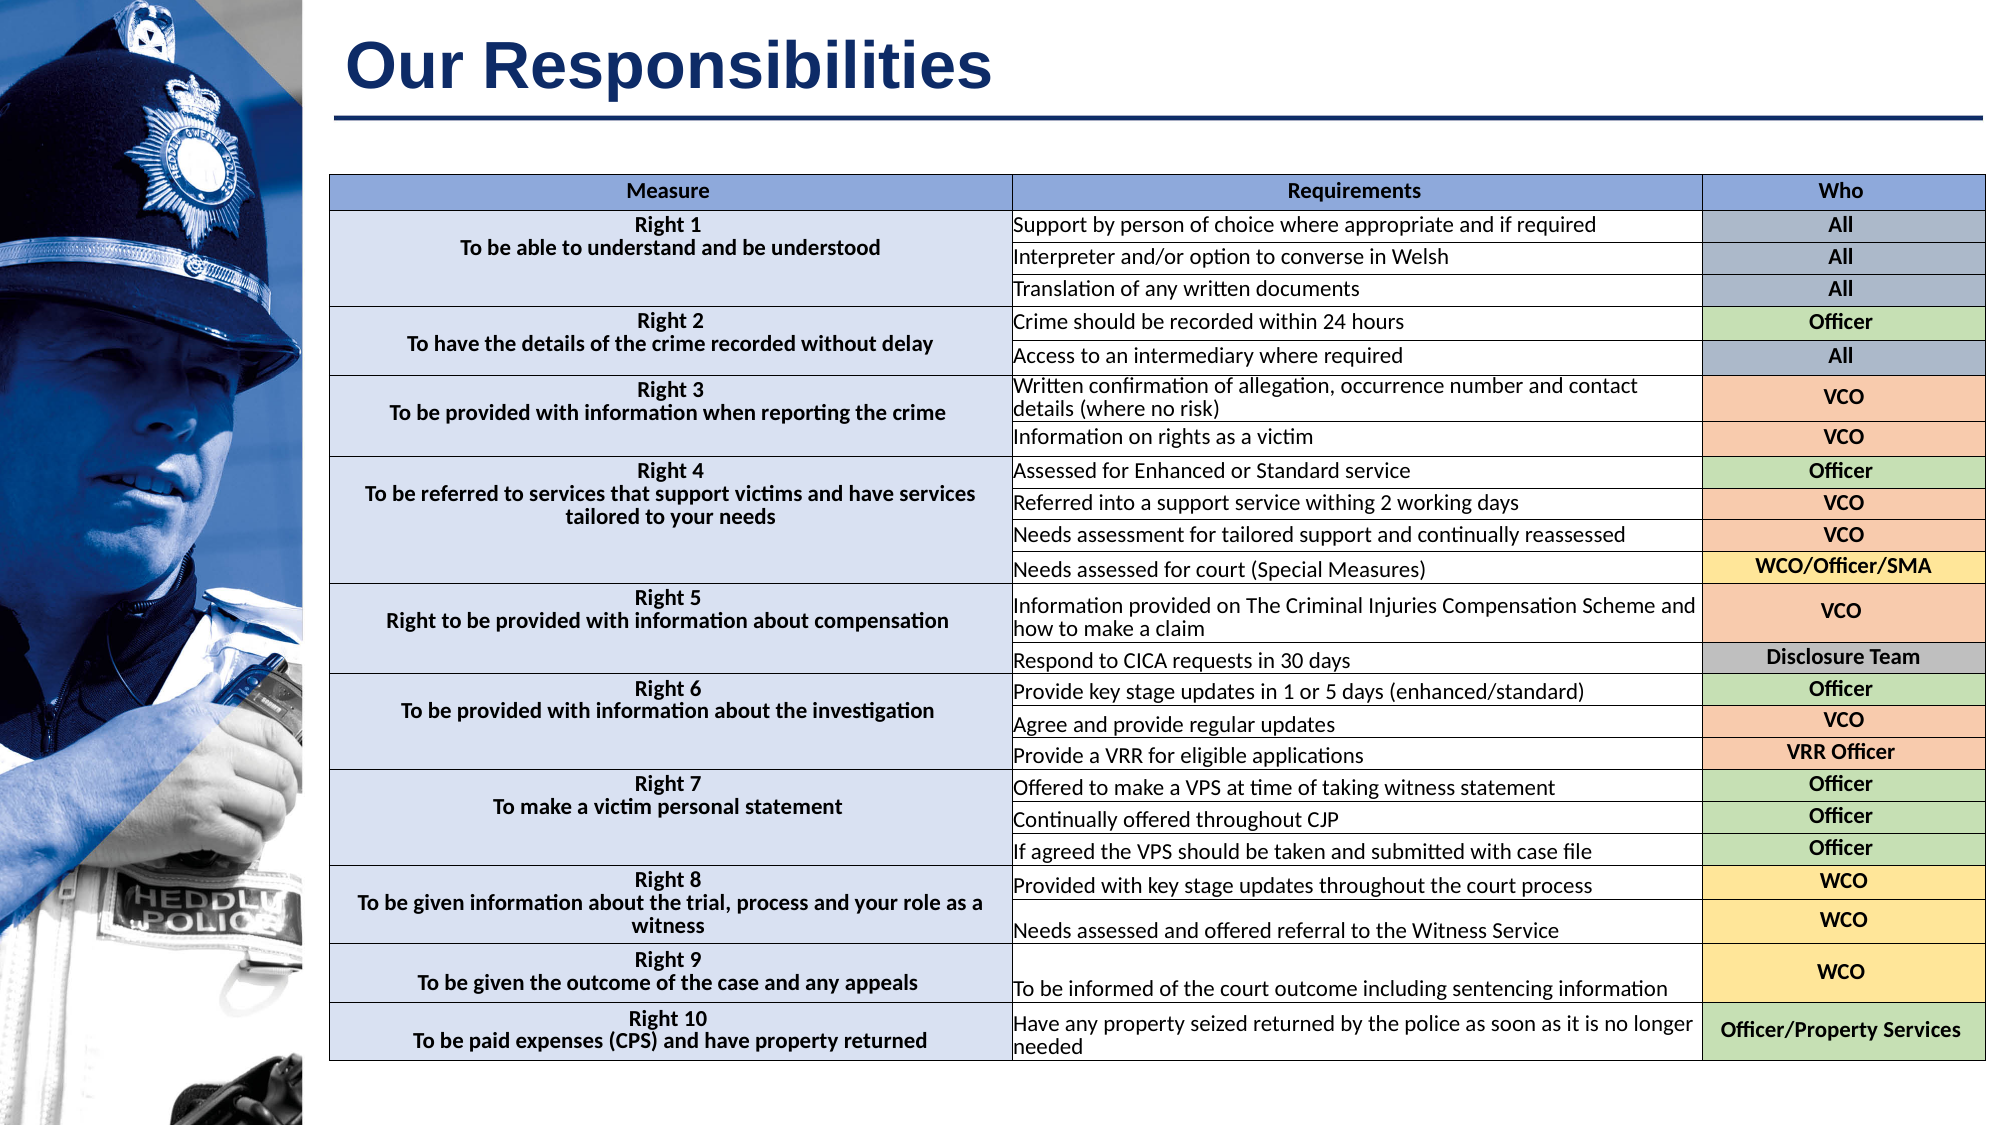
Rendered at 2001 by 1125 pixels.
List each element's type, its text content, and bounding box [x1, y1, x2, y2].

picture [0, 0, 2001, 1125]
table_header Requirements [1013, 175, 1702, 210]
table_cell Right 10 To be paid expenses (CPS) and have property returned [330, 1003, 1012, 1060]
table_cell Interpreter and/or option to converse in Welsh [1013, 243, 1702, 274]
table_cell Officer [1703, 834, 1985, 865]
table_cell VCO [1703, 422, 1985, 456]
table_cell All [1703, 211, 1985, 242]
table_cell VCO [1703, 706, 1985, 737]
table_cell Right 8 To be given information about the trial, process and your role as a witness [330, 866, 1012, 943]
table_cell Support by person of choice where appropriate and if required [1013, 211, 1702, 242]
table_cell Officer [1703, 457, 1985, 488]
table_cell VCO [1703, 520, 1985, 551]
table_cell WCO [1703, 900, 1985, 943]
table_cell Needs assessed for court (Special Measures) [1013, 552, 1702, 583]
table_cell WCO/Officer/SMA [1703, 552, 1985, 583]
table_cell Right 1 To be able to understand and be understood [330, 211, 1012, 306]
table_cell VCO [1703, 584, 1985, 642]
table_cell Right 6 To be provided with information about the investigation [330, 674, 1012, 769]
table_cell Right 3 To be provided with information when reporting the crime [330, 376, 1012, 456]
table_cell Assessed for Enhanced or Standard service [1013, 457, 1702, 488]
table_cell Officer [1703, 770, 1985, 801]
table_cell Continually offered throughout CJP [1013, 802, 1702, 833]
table_cell Agree and provide regular updates [1013, 706, 1702, 737]
table_cell Translation of any written documents [1013, 275, 1702, 306]
table_cell To be informed of the court outcome including sentencing information [1013, 944, 1702, 1002]
table_cell VCO [1703, 376, 1985, 421]
table_cell Officer [1703, 802, 1985, 833]
title Our Responsibilities [330, 19, 1986, 116]
table_cell Officer/Property Services [1703, 1003, 1985, 1060]
table_cell VRR Officer [1703, 738, 1985, 769]
table_cell Right 5 Right to be provided with information about compensation [330, 584, 1012, 673]
table_cell WCO [1703, 944, 1985, 1002]
table_cell Information on rights as a victim [1013, 422, 1702, 456]
table_cell All [1703, 275, 1985, 306]
table_header Measure [330, 175, 1012, 210]
table_cell Needs assessed and offered referral to the Witness Service [1013, 900, 1702, 943]
table_cell WCO [1703, 866, 1985, 899]
table_cell Needs assessment for tailored support and continually reassessed [1013, 520, 1702, 551]
table_cell Referred into a support service withing 2 working days [1013, 489, 1702, 519]
table_cell All [1703, 341, 1985, 375]
table_cell Right 7 To make a victim personal statement [330, 770, 1012, 865]
table_cell Disclosure Team [1703, 643, 1985, 673]
table_cell Provide key stage updates in 1 or 5 days (enhanced/standard) [1013, 674, 1702, 705]
table_cell Right 9 To be given the outcome of the case and any appeals [330, 944, 1012, 1002]
table_cell Provided with key stage updates throughout the court process [1013, 866, 1702, 899]
table_cell Offered to make a VPS at time of taking witness statement [1013, 770, 1702, 801]
table_cell Right 2 To have the details of the crime recorded without delay [330, 307, 1012, 375]
table_cell Information provided on The Criminal Injuries Compensation Scheme and how to make a claim [1013, 584, 1702, 642]
table_cell Right 4 To be referred to services that support victims and have services tailored to your needs [330, 457, 1012, 583]
table_cell All [1703, 243, 1985, 274]
table_cell Officer [1703, 674, 1985, 705]
table_cell Officer [1703, 307, 1985, 340]
table_cell If agreed the VPS should be taken and submitted with case file [1013, 834, 1702, 865]
table_cell Have any property seized returned by the police as soon as it is no longer needed [1013, 1003, 1702, 1060]
table_cell Crime should be recorded within 24 hours [1013, 307, 1702, 340]
table_cell Provide a VRR for eligible applications [1013, 738, 1702, 769]
table_cell Access to an intermediary where required [1013, 341, 1702, 375]
table_header Who [1703, 175, 1985, 210]
table_cell VCO [1703, 489, 1985, 519]
table_cell Written confirmation of allegation, occurrence number and contact details (where no risk) [1013, 376, 1702, 421]
table_cell Respond to CICA requests in 30 days [1013, 643, 1702, 673]
